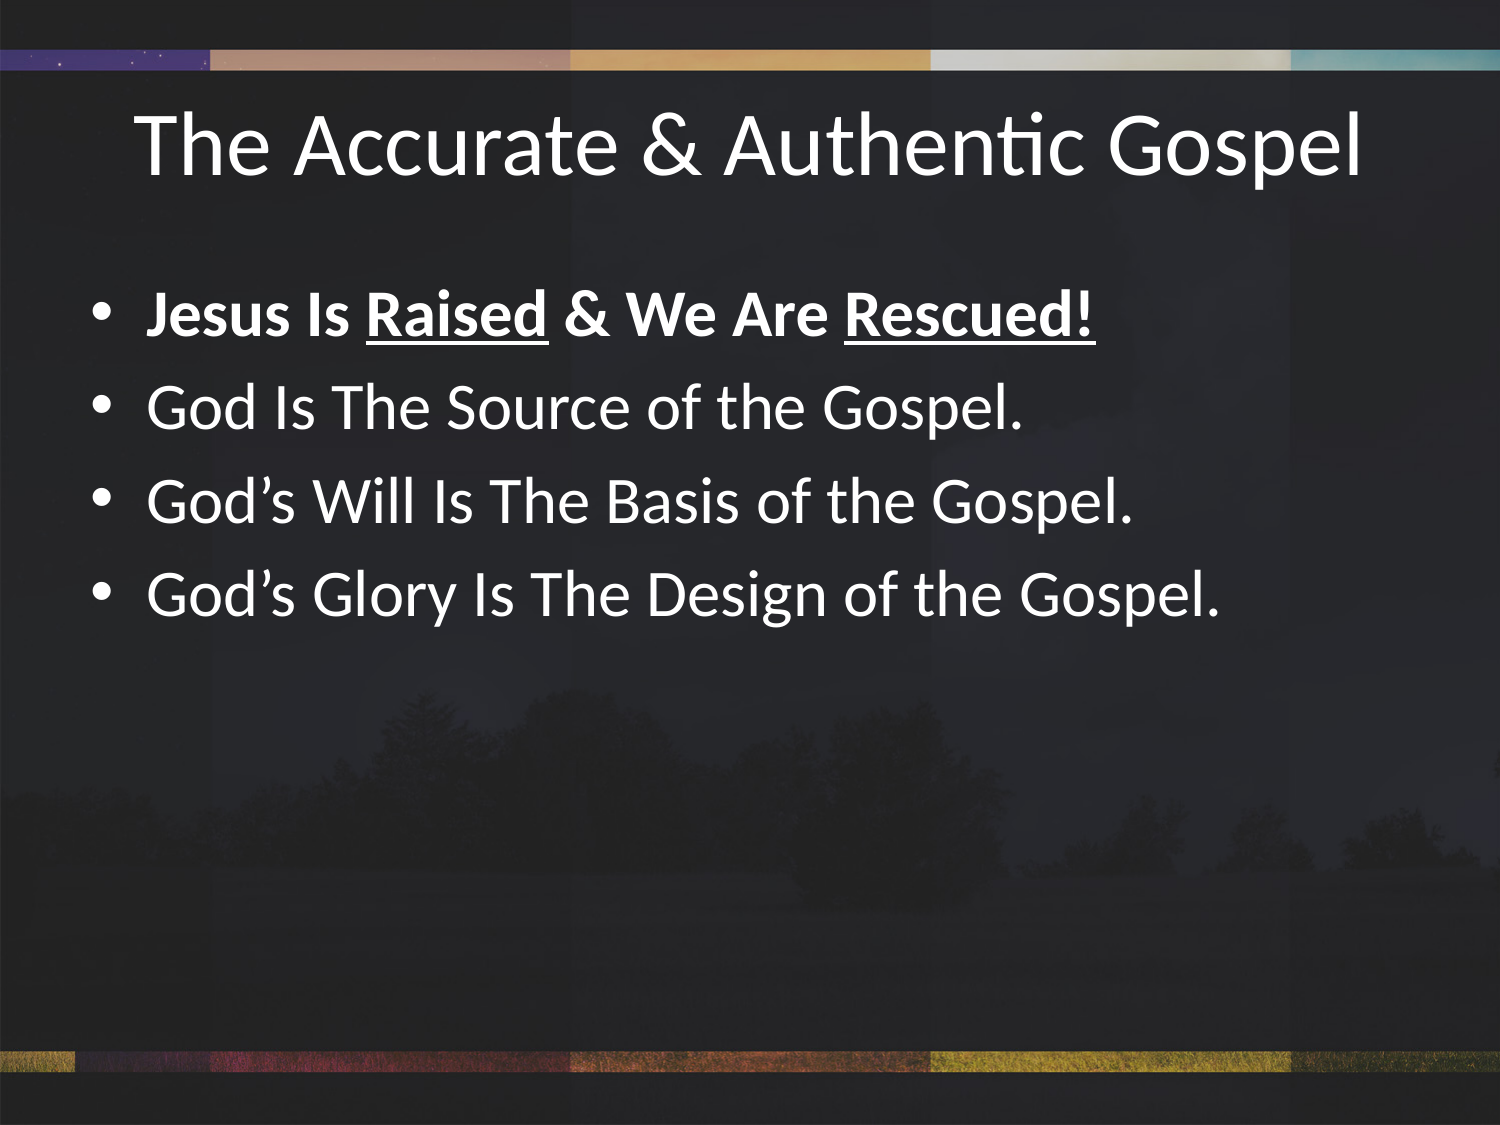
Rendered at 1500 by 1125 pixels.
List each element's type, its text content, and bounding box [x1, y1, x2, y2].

title The Accurate & Authentic Gospel [75, 45, 1425, 233]
picture [0, 0, 1500, 1125]
list Jesus Is Raised & We Are Rescued! God Is The Source of the Gospel. God’s Will Is The Basis of the Gospel. God’s Glory Is The Design of the Gospel. [75, 262, 1425, 1005]
